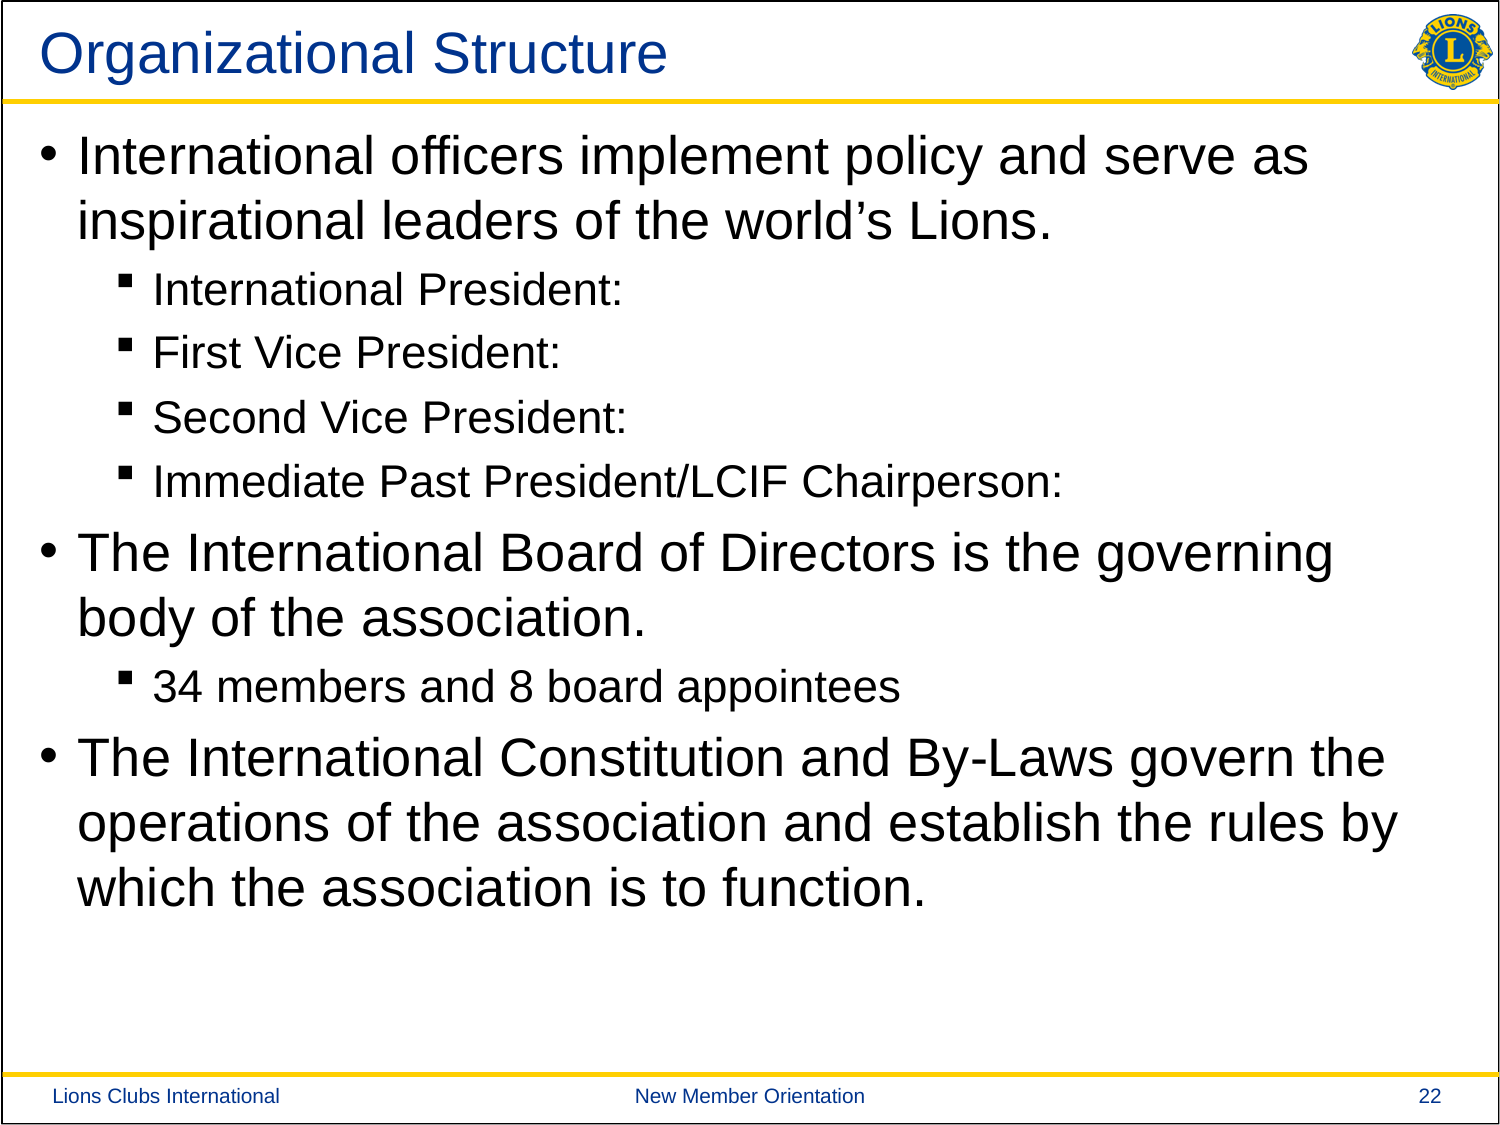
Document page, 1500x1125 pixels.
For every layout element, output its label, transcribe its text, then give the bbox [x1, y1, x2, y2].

title Organizational Structure [24, 12, 1401, 88]
picture [0, 0, 1500, 1125]
list International officers implement policy and serve as inspirational leaders of the world’s Lions. International President: First Vice President: Second Vice President: Immediate Past President/LCIF Chairperson: The International Board of Directors is the governing body of the association. 34 members and 8 board appointees The International Constitution and By-Laws govern the operations of the association and establish the rules by which the association is to function. [24, 112, 1476, 1063]
